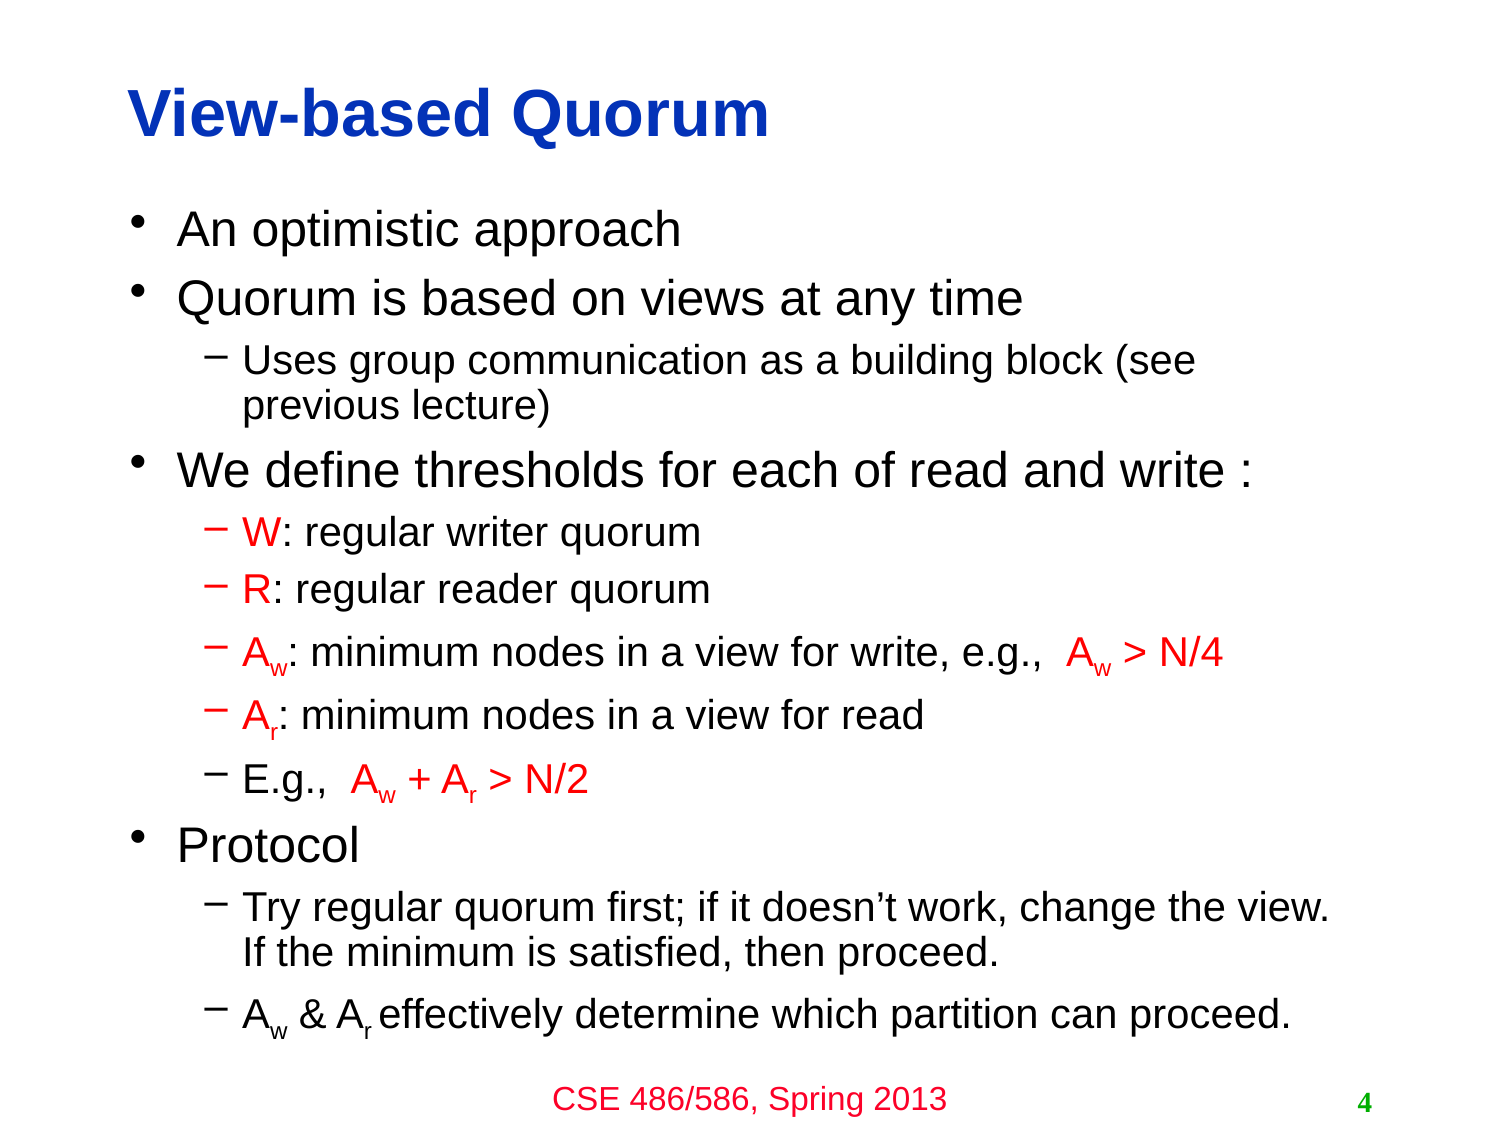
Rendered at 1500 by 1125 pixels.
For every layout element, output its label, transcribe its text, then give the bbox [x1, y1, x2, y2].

list An optimistic approach Quorum is based on views at any time Uses group communication as a building block (see previous lecture) We define thresholds for each of read and write : W: regular writer quorum R: regular reader quorum Aw: minimum nodes in a view for write, e.g., Aw > N/4 Ar: minimum nodes in a view for read E.g., Aw + Ar > N/2 Protocol Try regular quorum first; if it doesn’t work, change the view. If the minimum is satisfied, then proceed. Aw & Ar effectively determine which partition can proceed. [114, 195, 1376, 1005]
slide_number 4 [1074, 1076, 1388, 1125]
title View-based Quorum [112, 53, 1310, 176]
